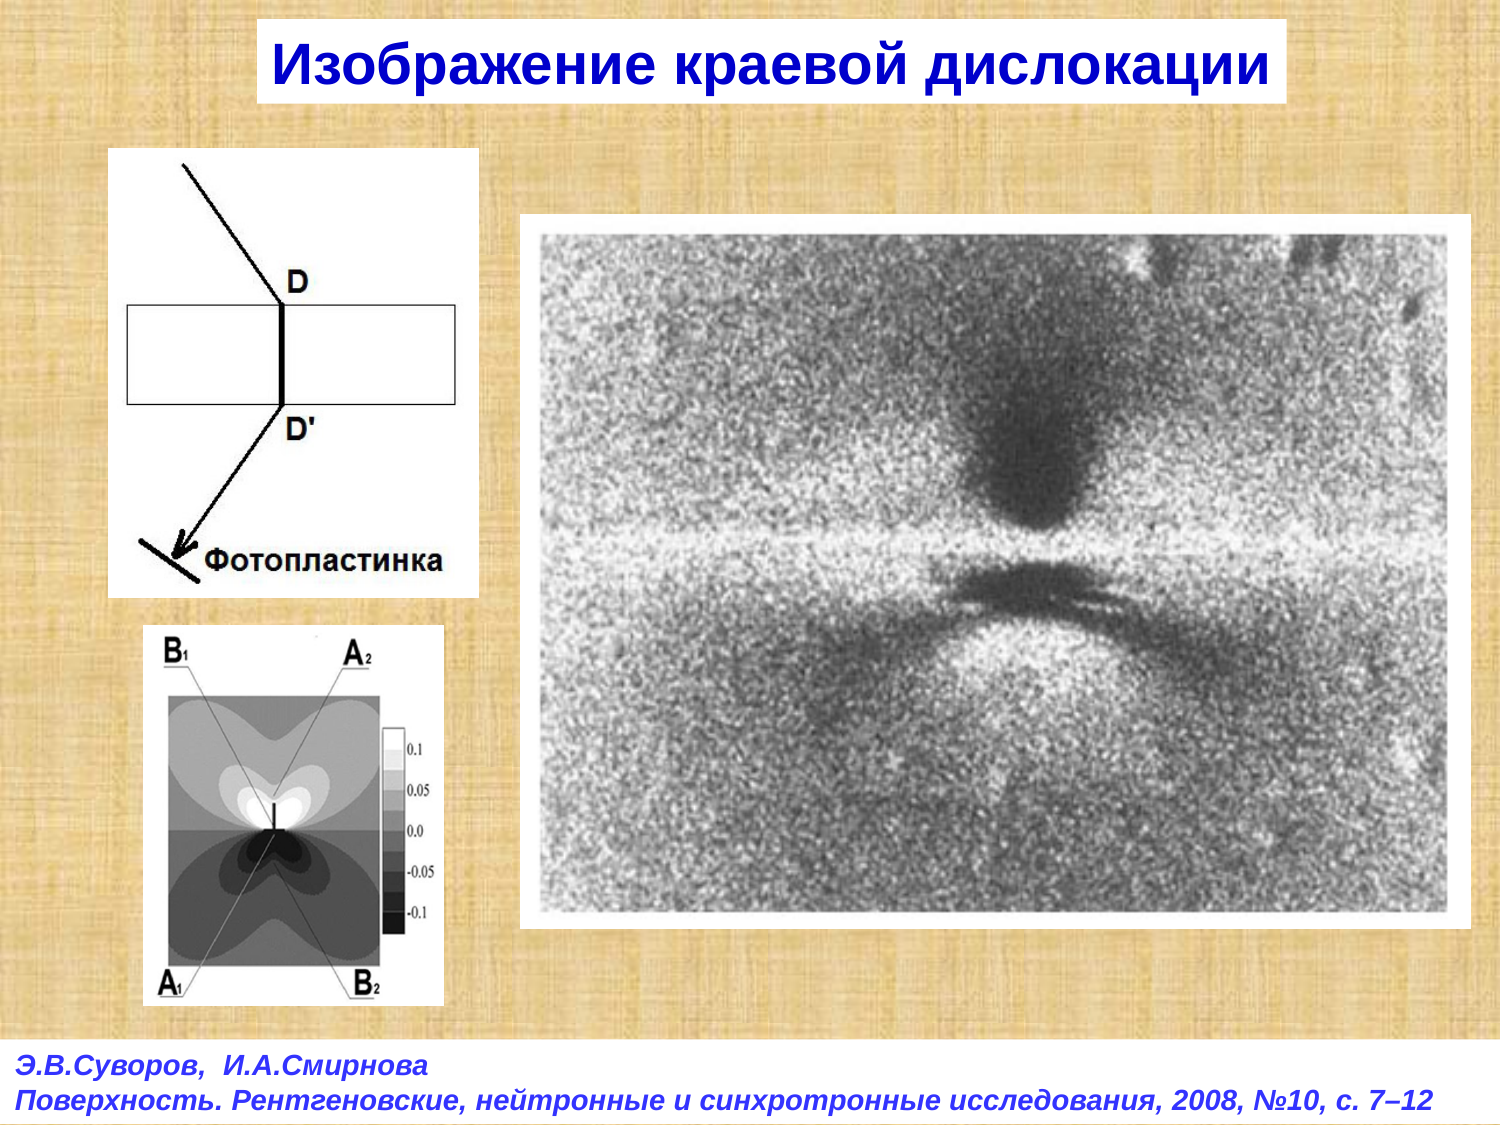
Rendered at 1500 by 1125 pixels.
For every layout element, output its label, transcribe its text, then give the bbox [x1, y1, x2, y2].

text_box Э.В.Суворов, И.А.Смирнова Поверхность. Рентгеновские, нейтронные и синхротронные исследования, 2008, №10, с. 7–12 [0, 1039, 1500, 1124]
picture [0, 0, 1500, 1039]
text_box Изображение краевой дислокации [257, 19, 1287, 104]
